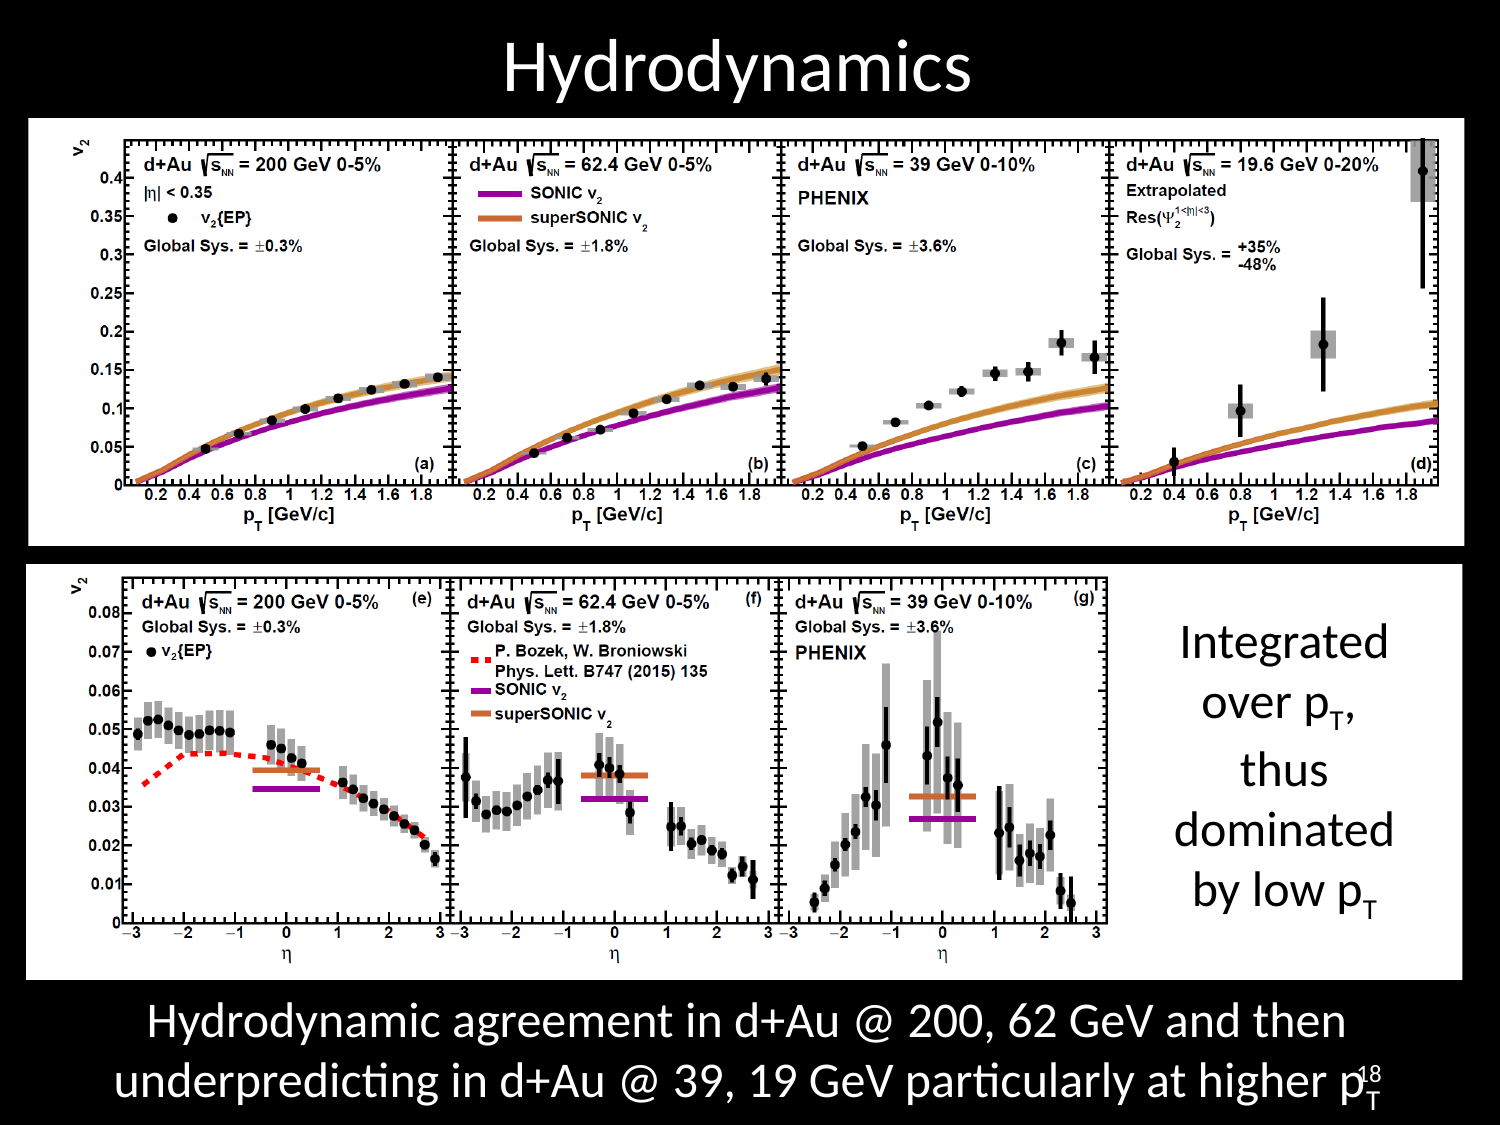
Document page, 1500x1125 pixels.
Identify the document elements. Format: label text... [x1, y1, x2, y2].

picture [28, 118, 1465, 546]
text_box Hydrodynamic agreement in d+Au @ 200, 62 GeV and then underpredicting in d+Au @ 39, 19 GeV particularly at higher pT [36, 980, 1458, 1123]
picture [26, 564, 1463, 980]
text_box Hydrodynamics [487, 8, 989, 114]
